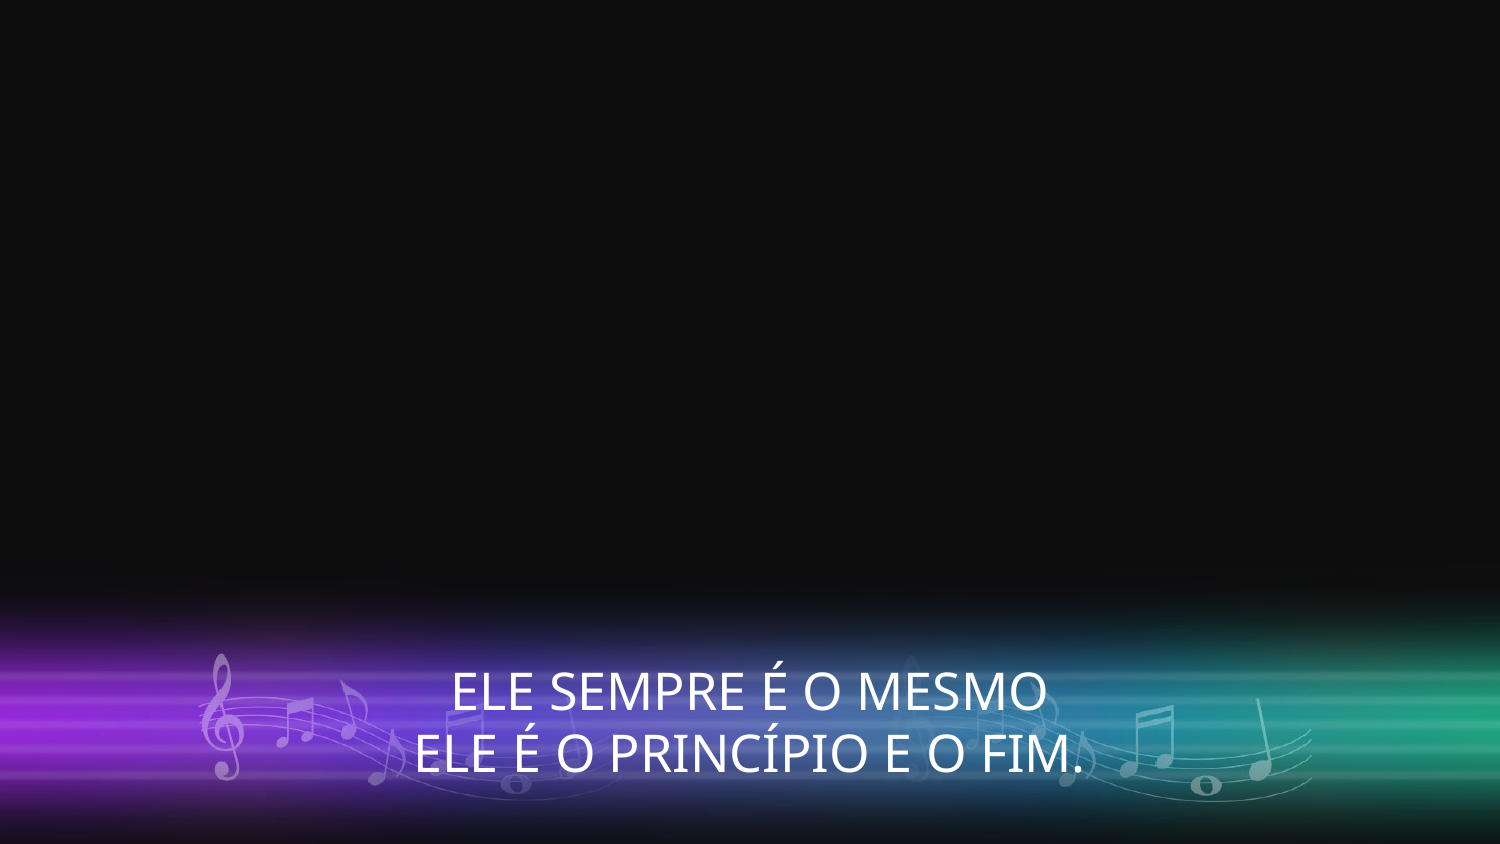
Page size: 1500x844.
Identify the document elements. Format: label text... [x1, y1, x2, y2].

text_box ELE SEMPRE É O MESMO ELE É O PRINCÍPIO E O FIM. [265, 651, 1235, 791]
picture [0, 0, 1500, 844]
